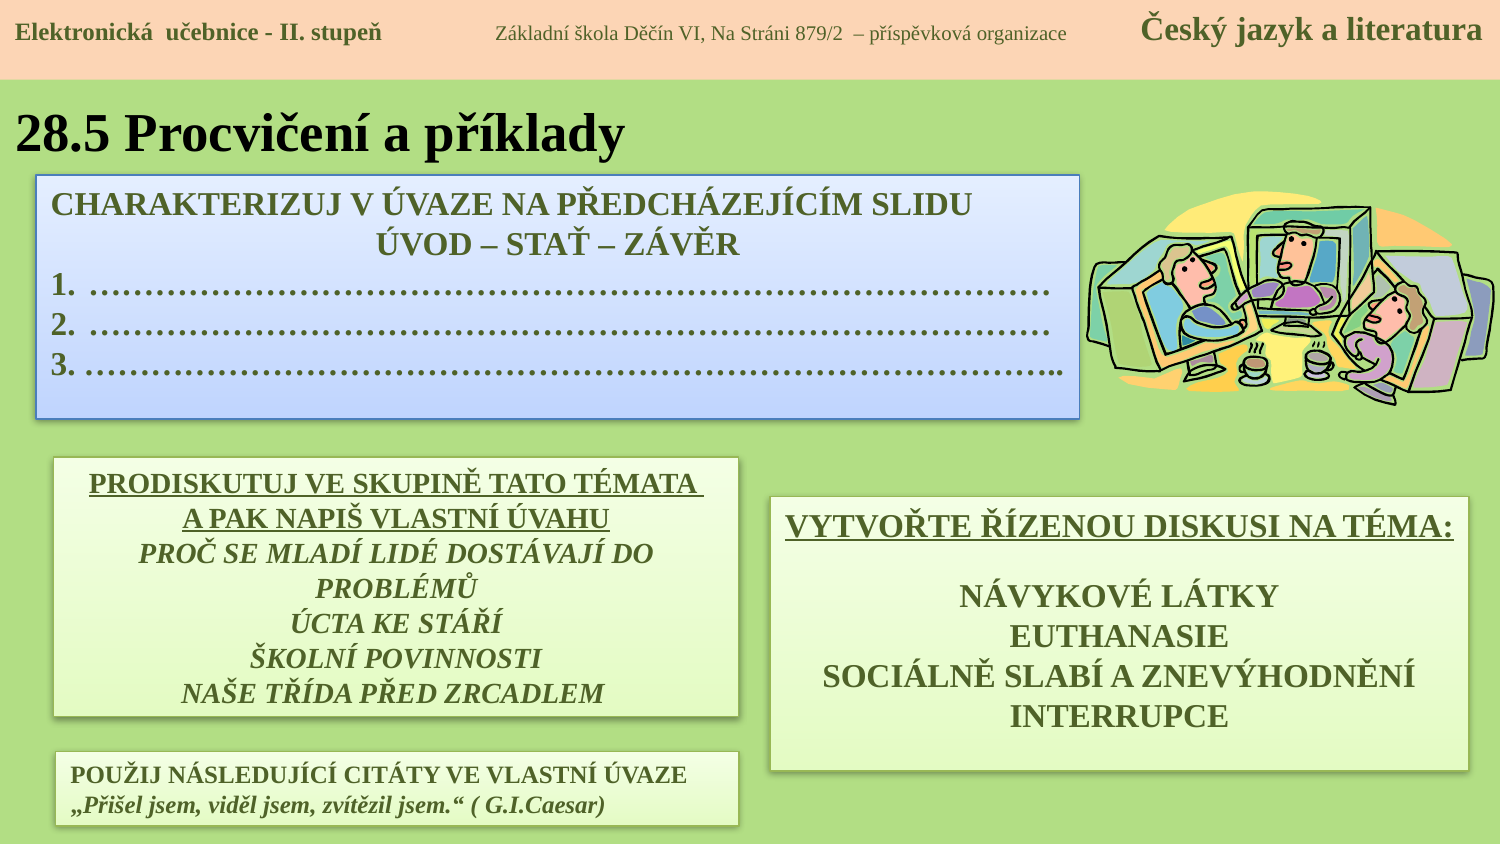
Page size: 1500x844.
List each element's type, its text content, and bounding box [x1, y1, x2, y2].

text_box CHARAKTERIZUJ V ÚVAZE NA PŘEDCHÁZEJÍCÍM SLIDU ÚVOD – STAŤ – ZÁVĚR …………………………………………………………………………… …………………………………………………………………………… 3. …………………………………………………………………………….. [35, 174, 1080, 420]
text_box Elektronická učebnice - II. stupeň Základní škola Děčín VI, Na Stráni 879/2 – příspěvková organizace Český jazyk a literatura [0, 0, 1500, 80]
text_box VYTVOŘTE ŘÍZENOU DISKUSI NA TÉMA: NÁVYKOVÉ LÁTKY EUTHANASIE SOCIÁLNĚ SLABÍ A ZNEVÝHODNĚNÍ INTERRUPCE [769, 496, 1470, 772]
text_box PRODISKUTUJ VE SKUPINĚ TATO TÉMATA A PAK NAPIŠ VLASTNÍ ÚVAHU PROČ SE MLADÍ LIDÉ DOSTÁVAJÍ DO PROBLÉMŮ ÚCTA KE STÁŘÍ ŠKOLNÍ POVINNOSTI NAŠE TŘÍDA PŘED ZRCADLEM [53, 456, 739, 717]
picture [1084, 186, 1500, 411]
title 28.5 Procvičení a příklady [0, 80, 656, 179]
text_box POUŽIJ NÁSLEDUJÍCÍ CITÁTY VE VLASTNÍ ÚVAZE „Přišel jsem, viděl jsem, zvítězil jsem.“ ( G.I.Caesar) [55, 751, 740, 827]
